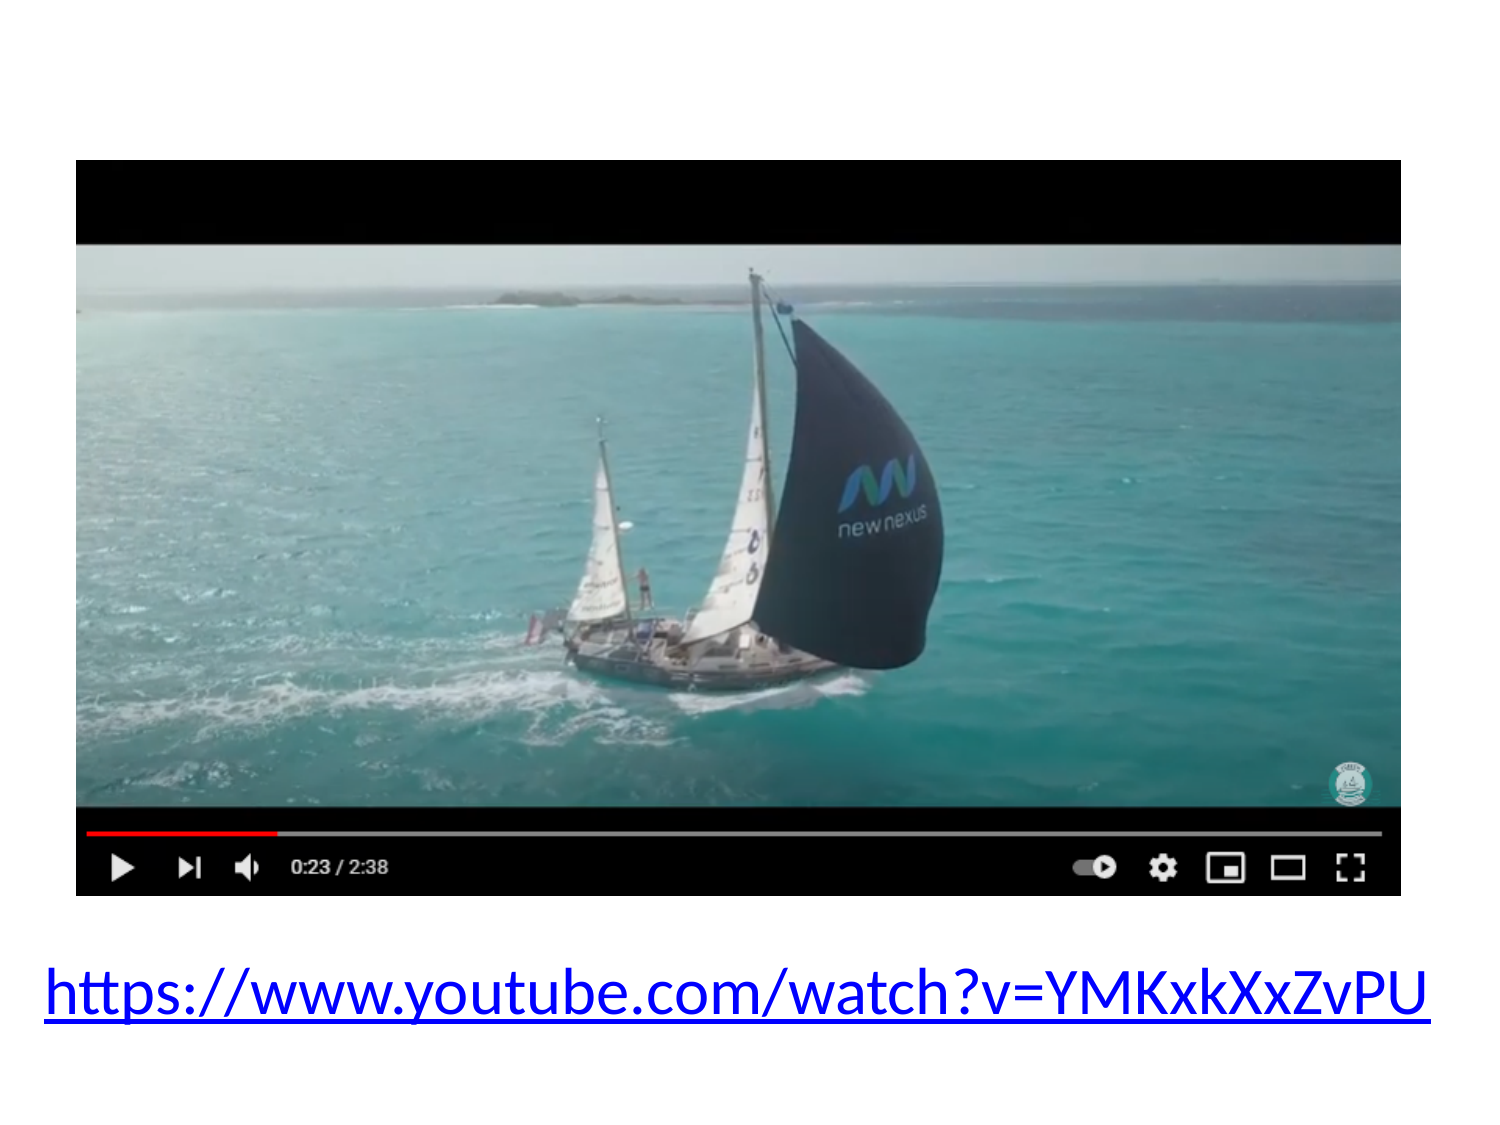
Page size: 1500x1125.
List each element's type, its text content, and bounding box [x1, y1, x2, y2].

picture [76, 160, 1402, 896]
text_box https://www.youtube.com/watch?v=YMKxkXxZvPU [29, 940, 1477, 1116]
